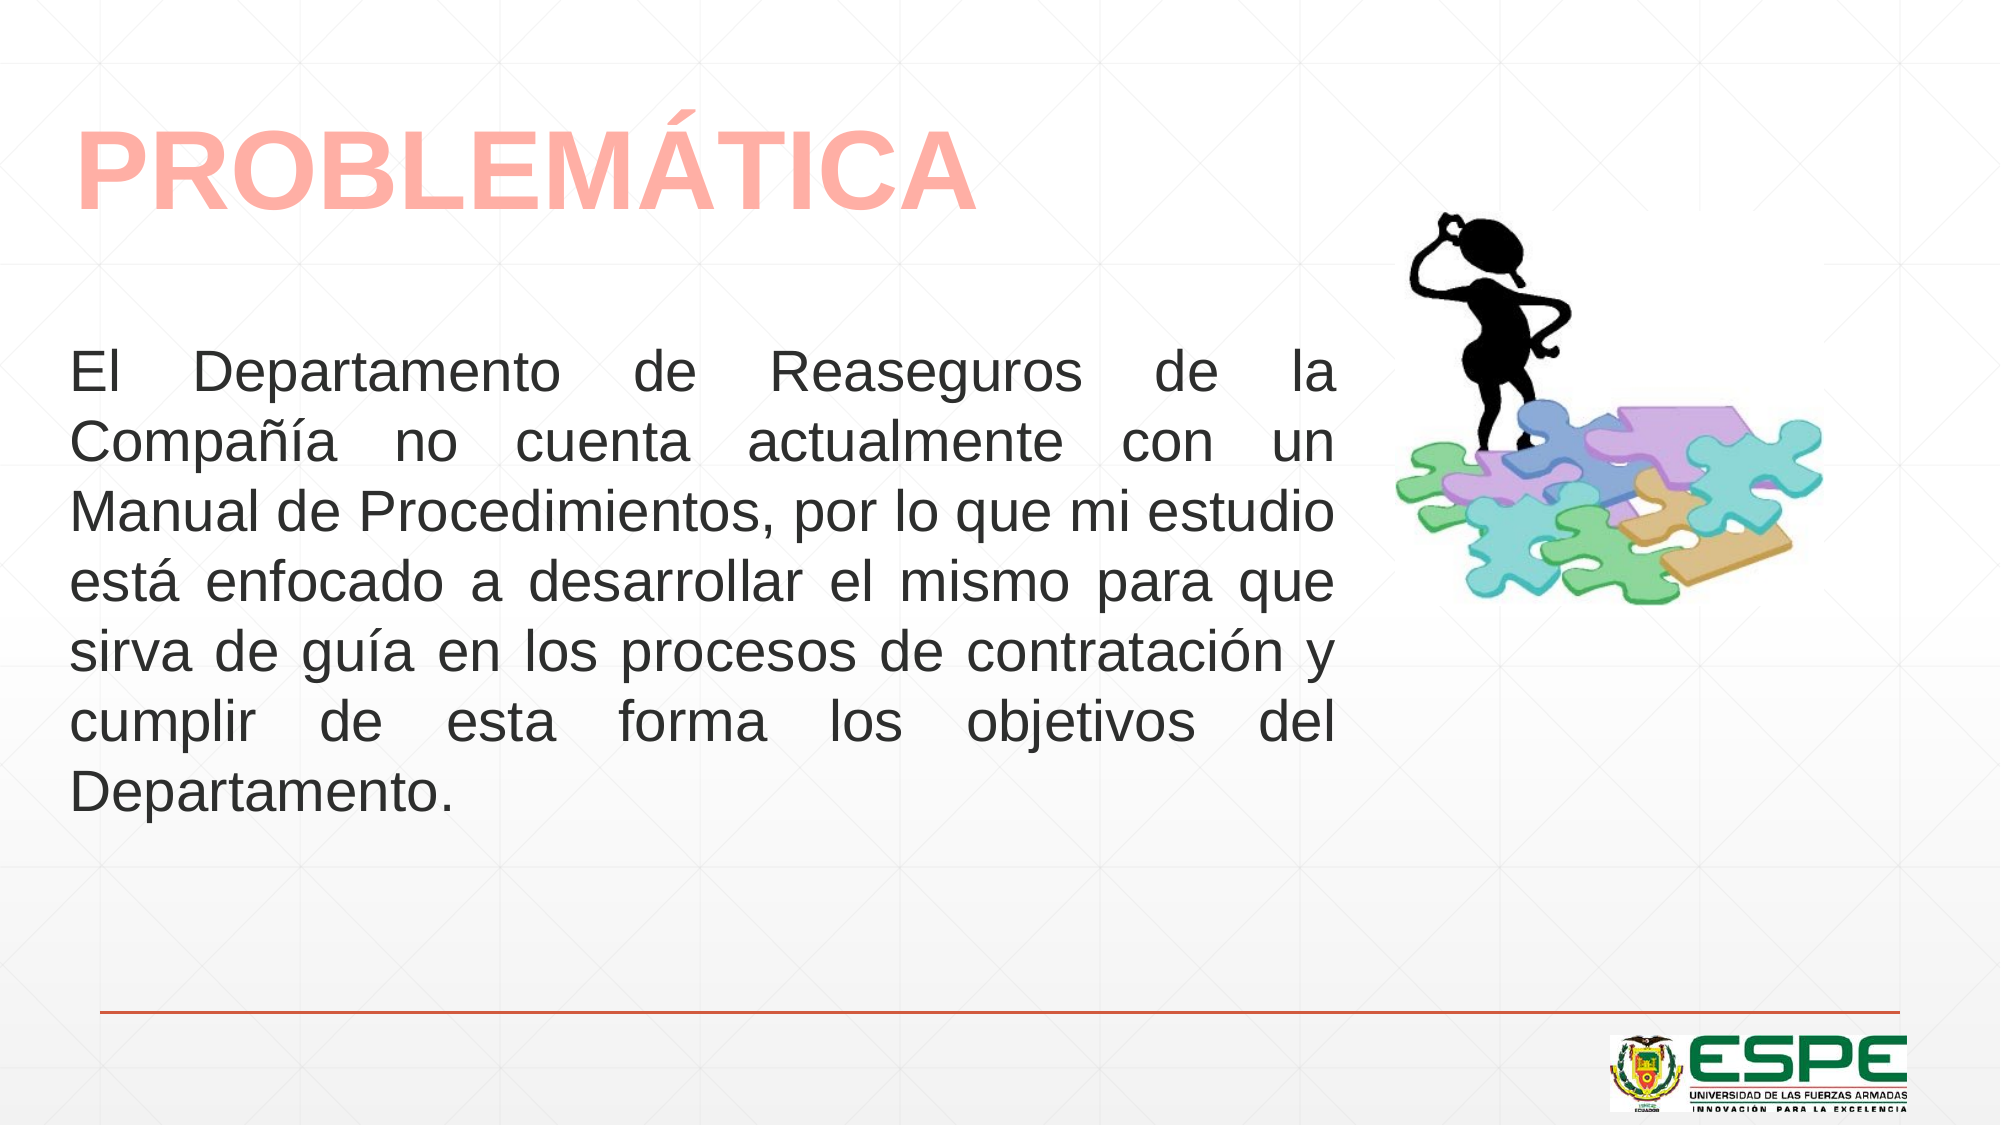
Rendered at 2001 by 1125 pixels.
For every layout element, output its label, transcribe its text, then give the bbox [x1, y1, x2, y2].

text_box PROBLEMÁTICA [58, 89, 996, 240]
picture [1395, 211, 1824, 606]
text_box El Departamento de Reaseguros de la Compañía no cuenta actualmente con un Manual de Procedimientos, por lo que mi estudio está enfocado a desarrollar el mismo para que sirva de guía en los procesos de contratación y cumplir de esta forma los objetivos del Departamento. [54, 325, 1353, 831]
picture [1609, 1035, 1907, 1112]
